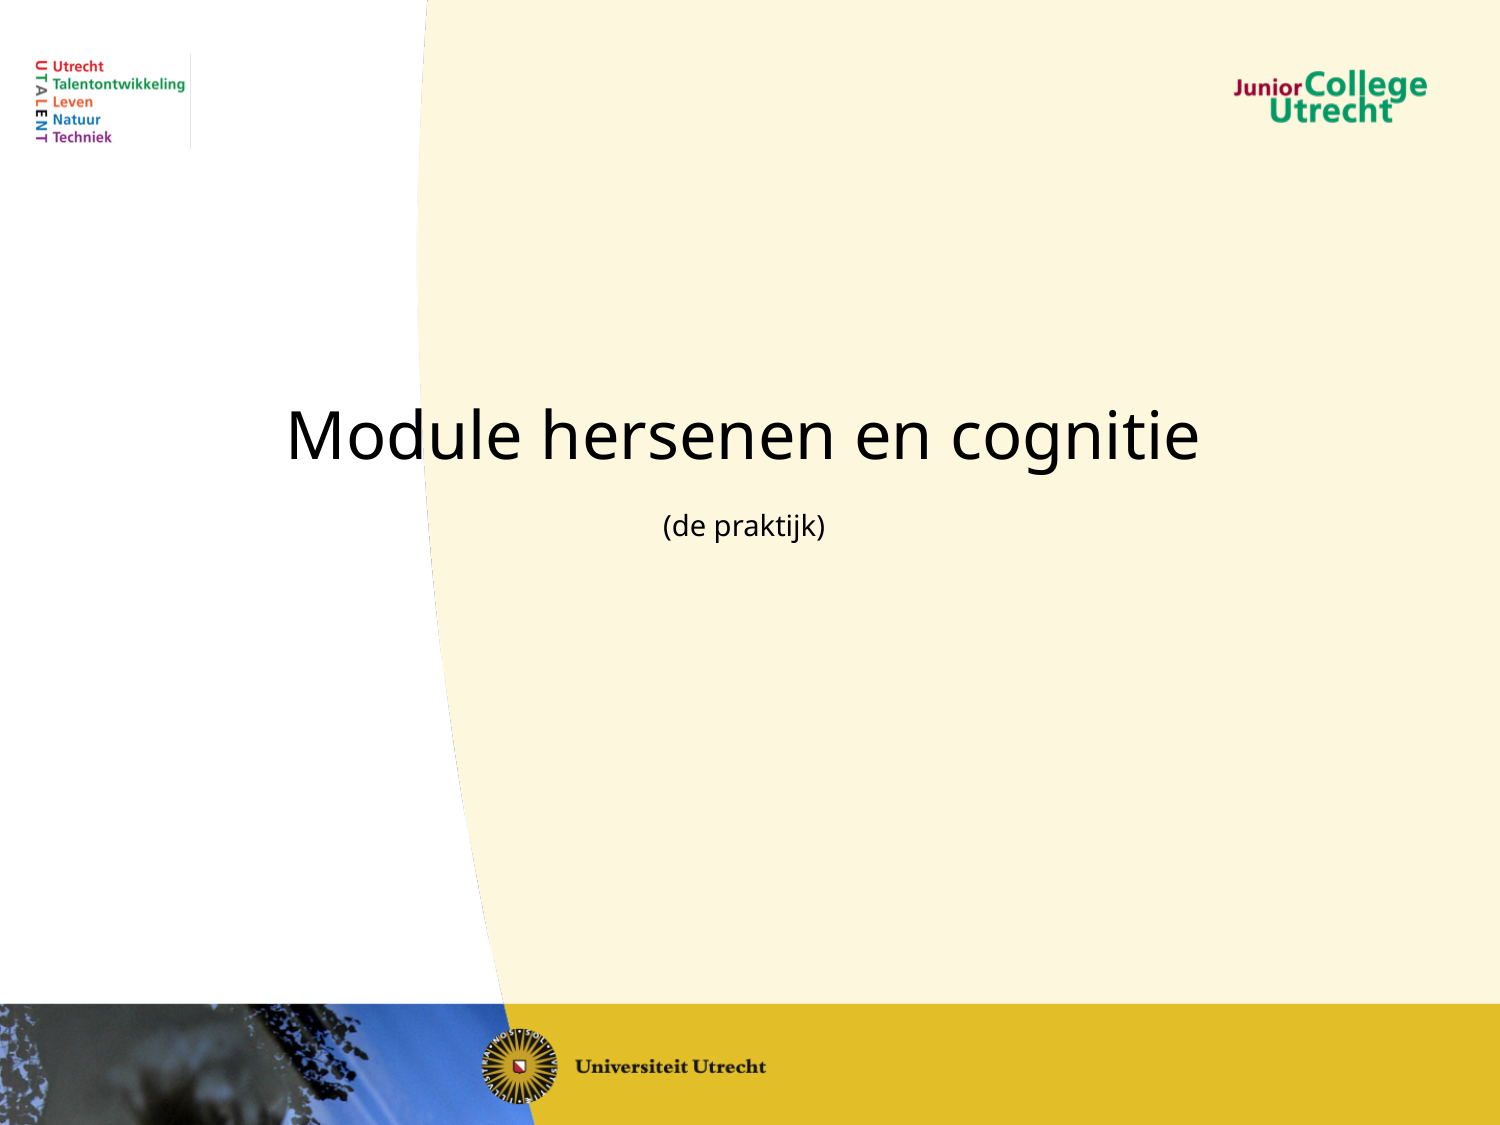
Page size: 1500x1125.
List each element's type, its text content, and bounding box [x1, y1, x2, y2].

subtitle Module hersenen en cognitie (de praktijk) [171, 385, 1317, 551]
picture [0, 0, 1500, 1125]
